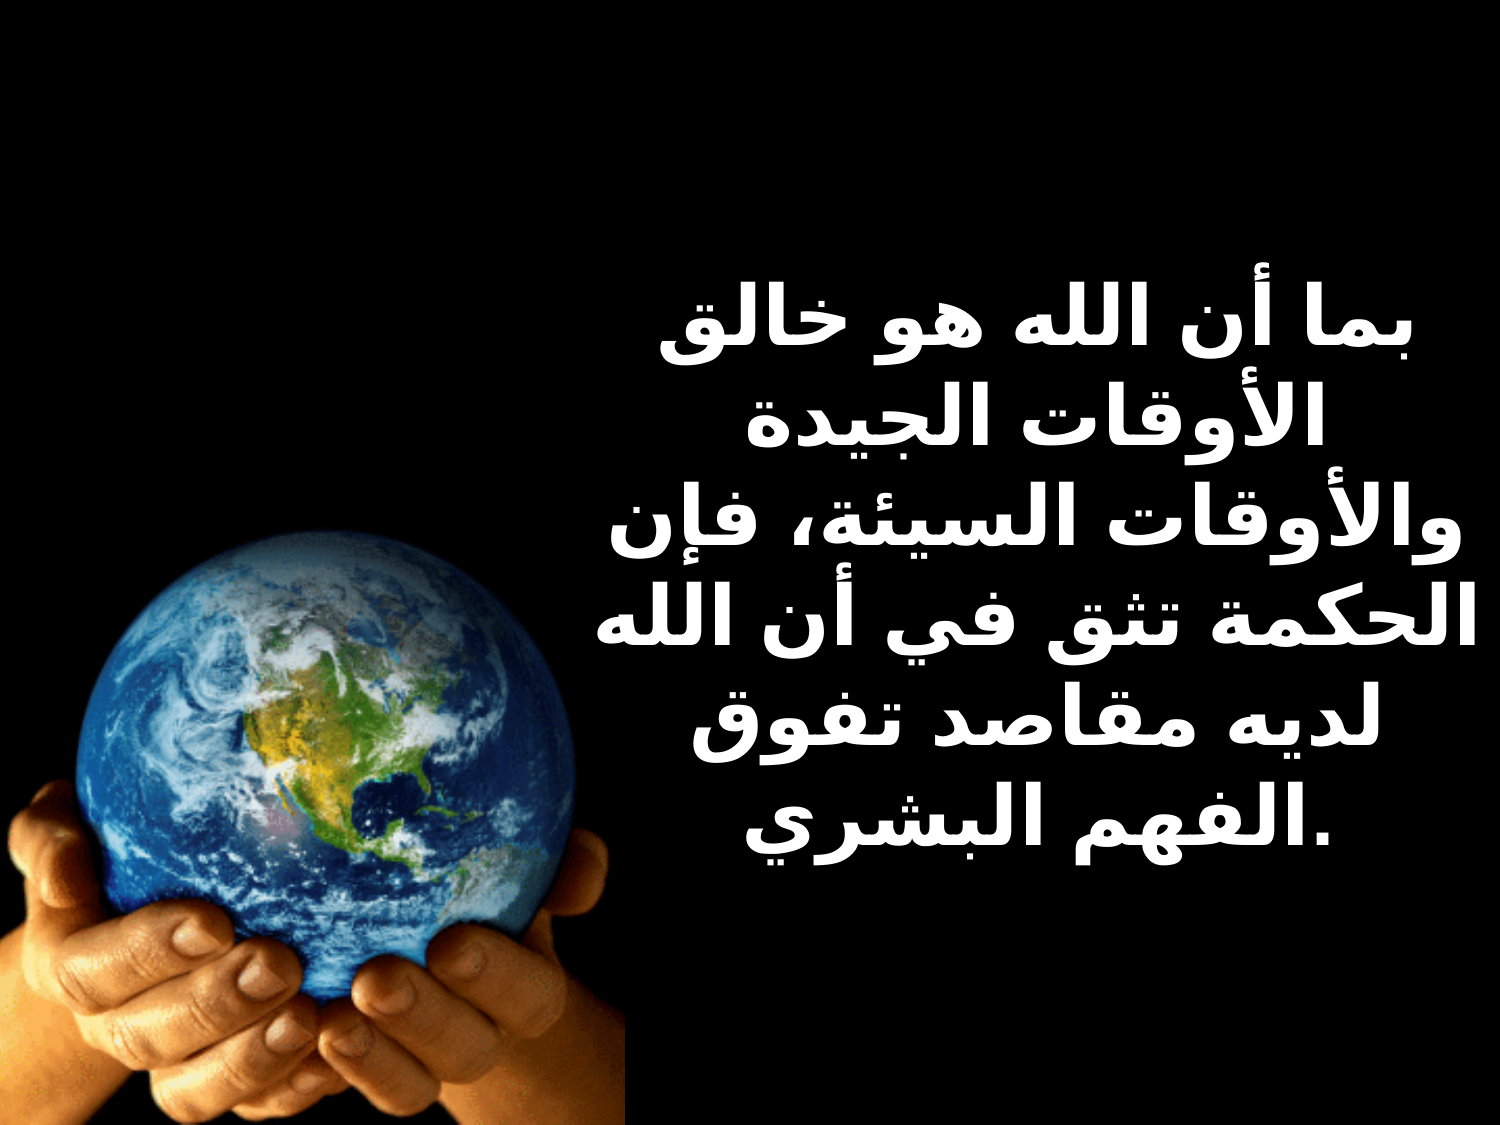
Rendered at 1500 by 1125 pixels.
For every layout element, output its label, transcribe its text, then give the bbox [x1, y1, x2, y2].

picture [0, 499, 626, 1125]
title بما أن الله هو خالق الأوقات الجيدة والأوقات السيئة، فإن الحكمة تثق في أن الله لديه مقاصد تفوق الفهم البشري. [575, 0, 1500, 1125]
